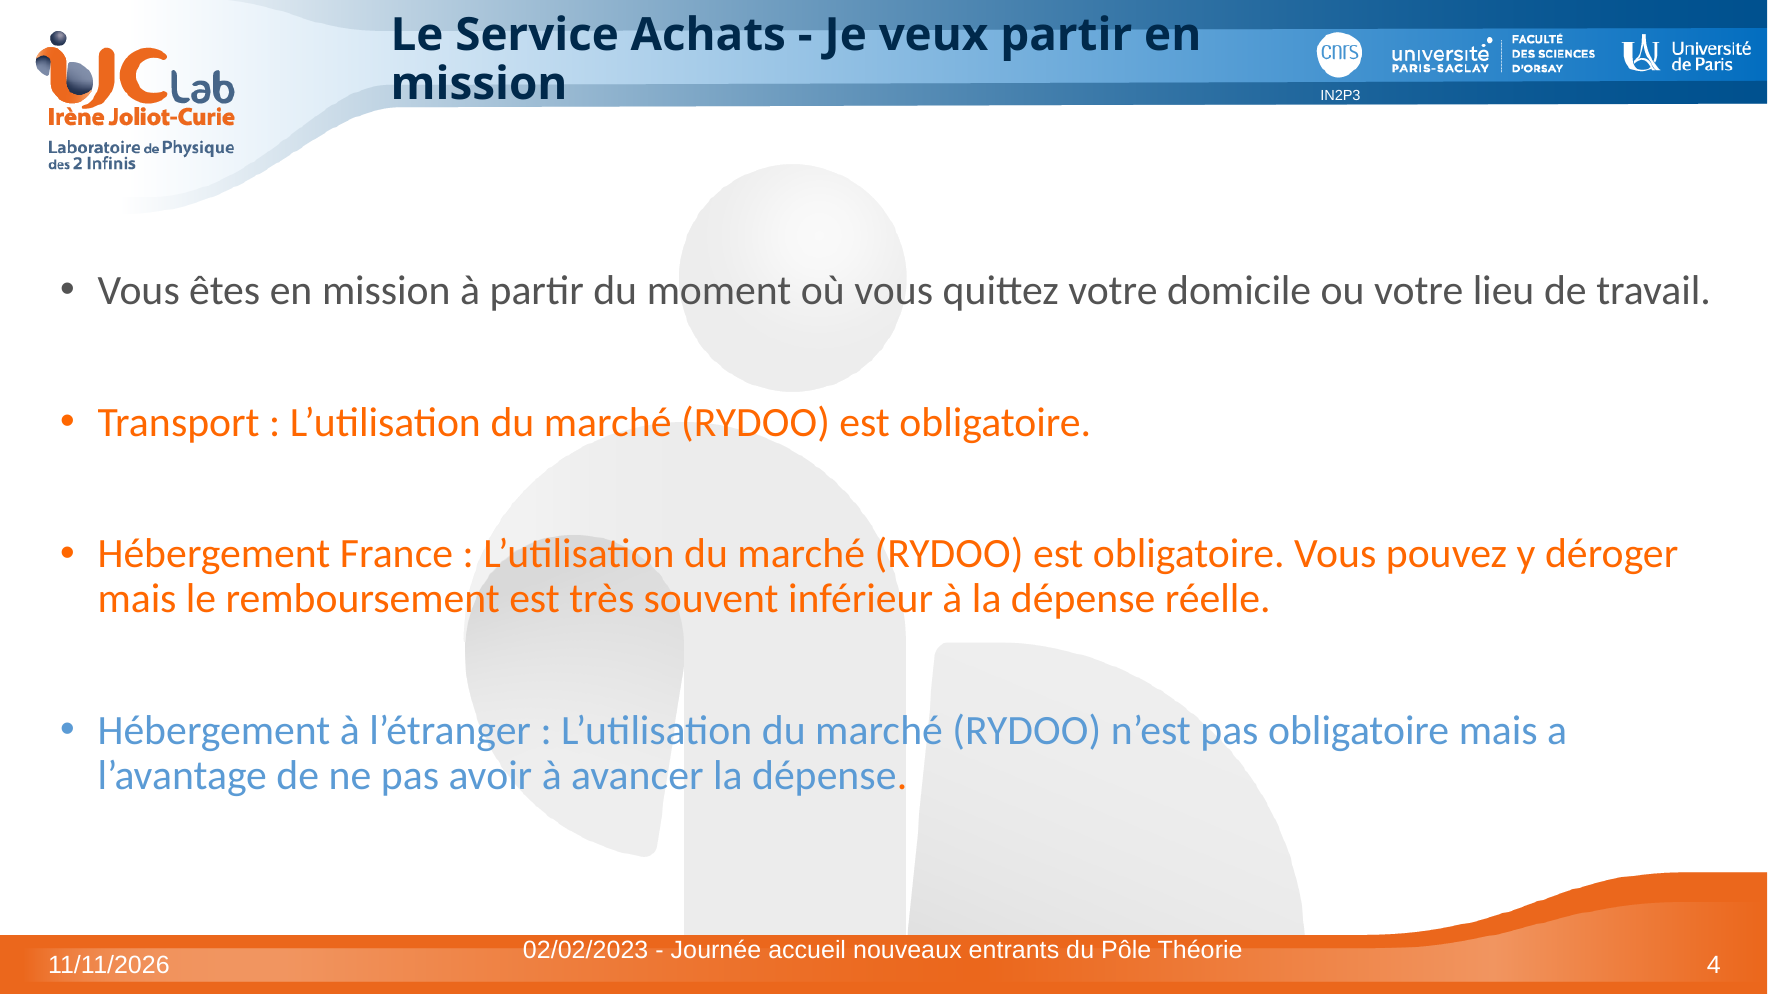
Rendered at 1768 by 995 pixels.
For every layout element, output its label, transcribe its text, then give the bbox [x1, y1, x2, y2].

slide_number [33, 937, 429, 991]
footer 02/02/2023 - Journée accueil nouveaux entrants du Pôle Théorie [481, 937, 1286, 991]
picture [0, 0, 1768, 994]
list Vous êtes en mission à partir du moment où vous quittez votre domicile ou votre lieu de travail. Transport : L’utilisation du marché (RYDOO) est obligatoire. Hébergement France : L’utilisation du marché (RYDOO) est obligatoire. Vous pouvez y déroger mais le remboursement est très souvent inférieur à la dépense réelle. Hébergement à l’étranger : L’utilisation du marché (RYDOO) n’est pas obligatoire mais a l’avantage de ne pas avoir à avancer la dépense. [44, 260, 1736, 921]
slide_number 4 [1338, 937, 1736, 991]
title Le Service Achats - Je veux partir en mission [375, 24, 1309, 96]
